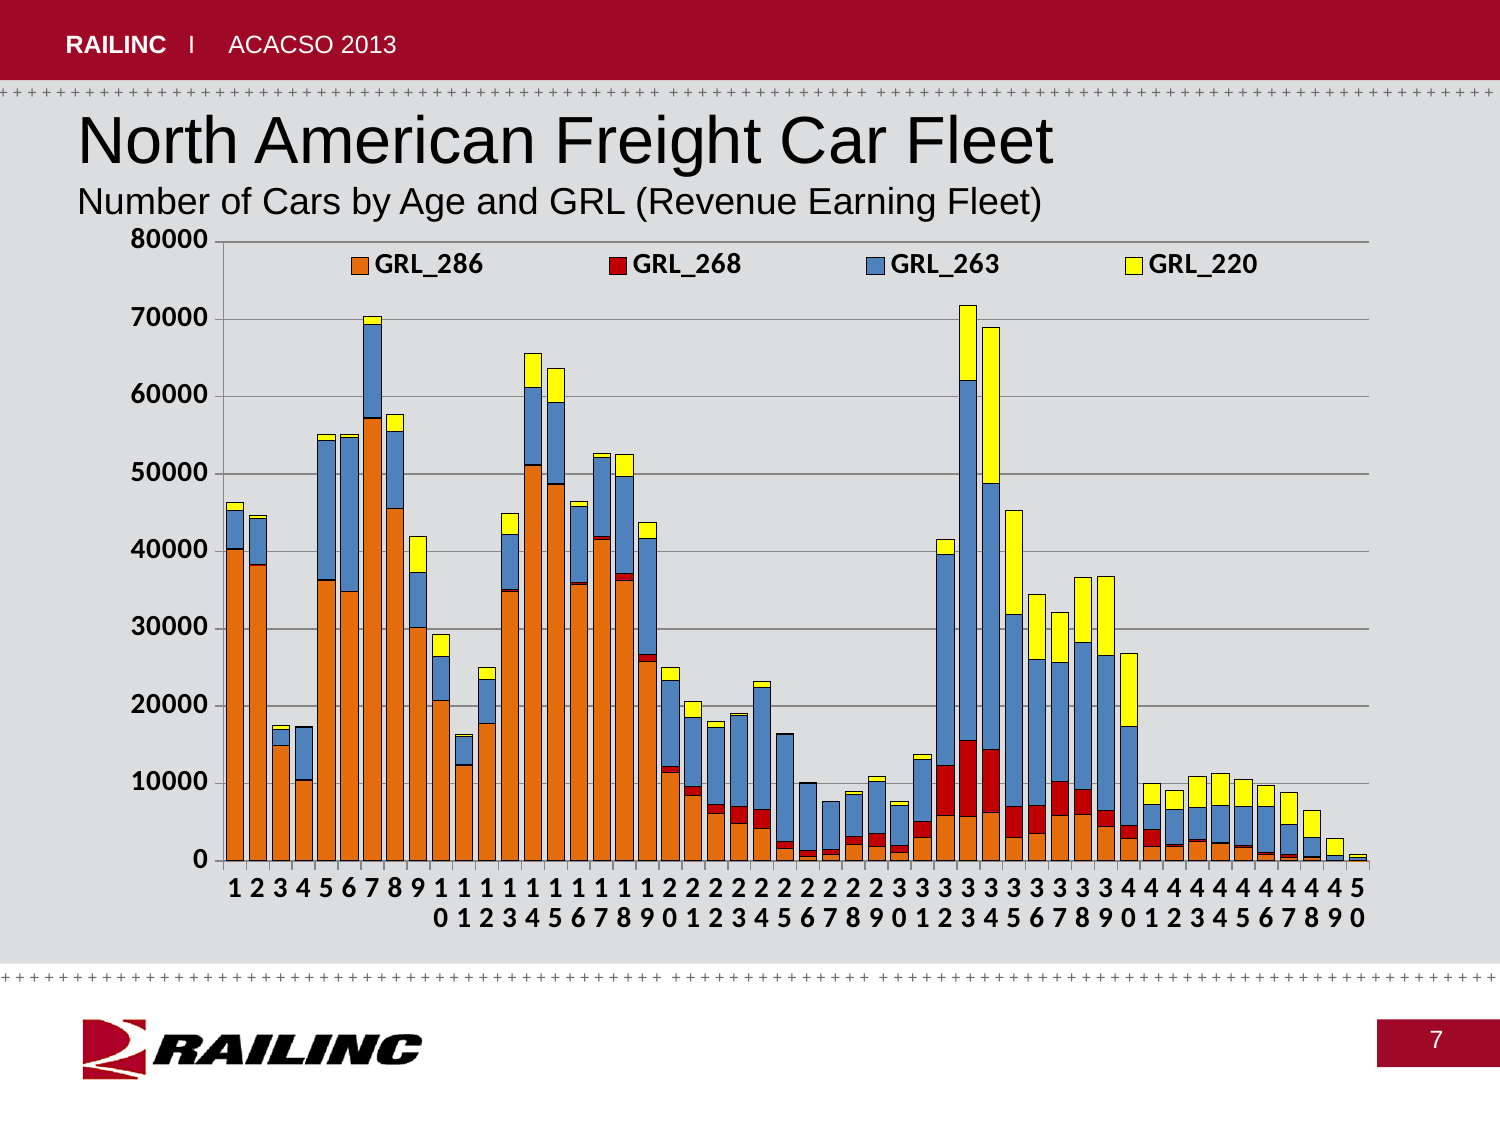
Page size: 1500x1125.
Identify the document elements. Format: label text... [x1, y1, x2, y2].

picture [0, 999, 1500, 1125]
text_box North American Freight Car Fleet Number of Cars by Age and GRL (Revenue Earning Fleet) [62, 90, 1250, 265]
chart [104, 212, 1396, 951]
slide_number 7 [1186, 1008, 1459, 1069]
